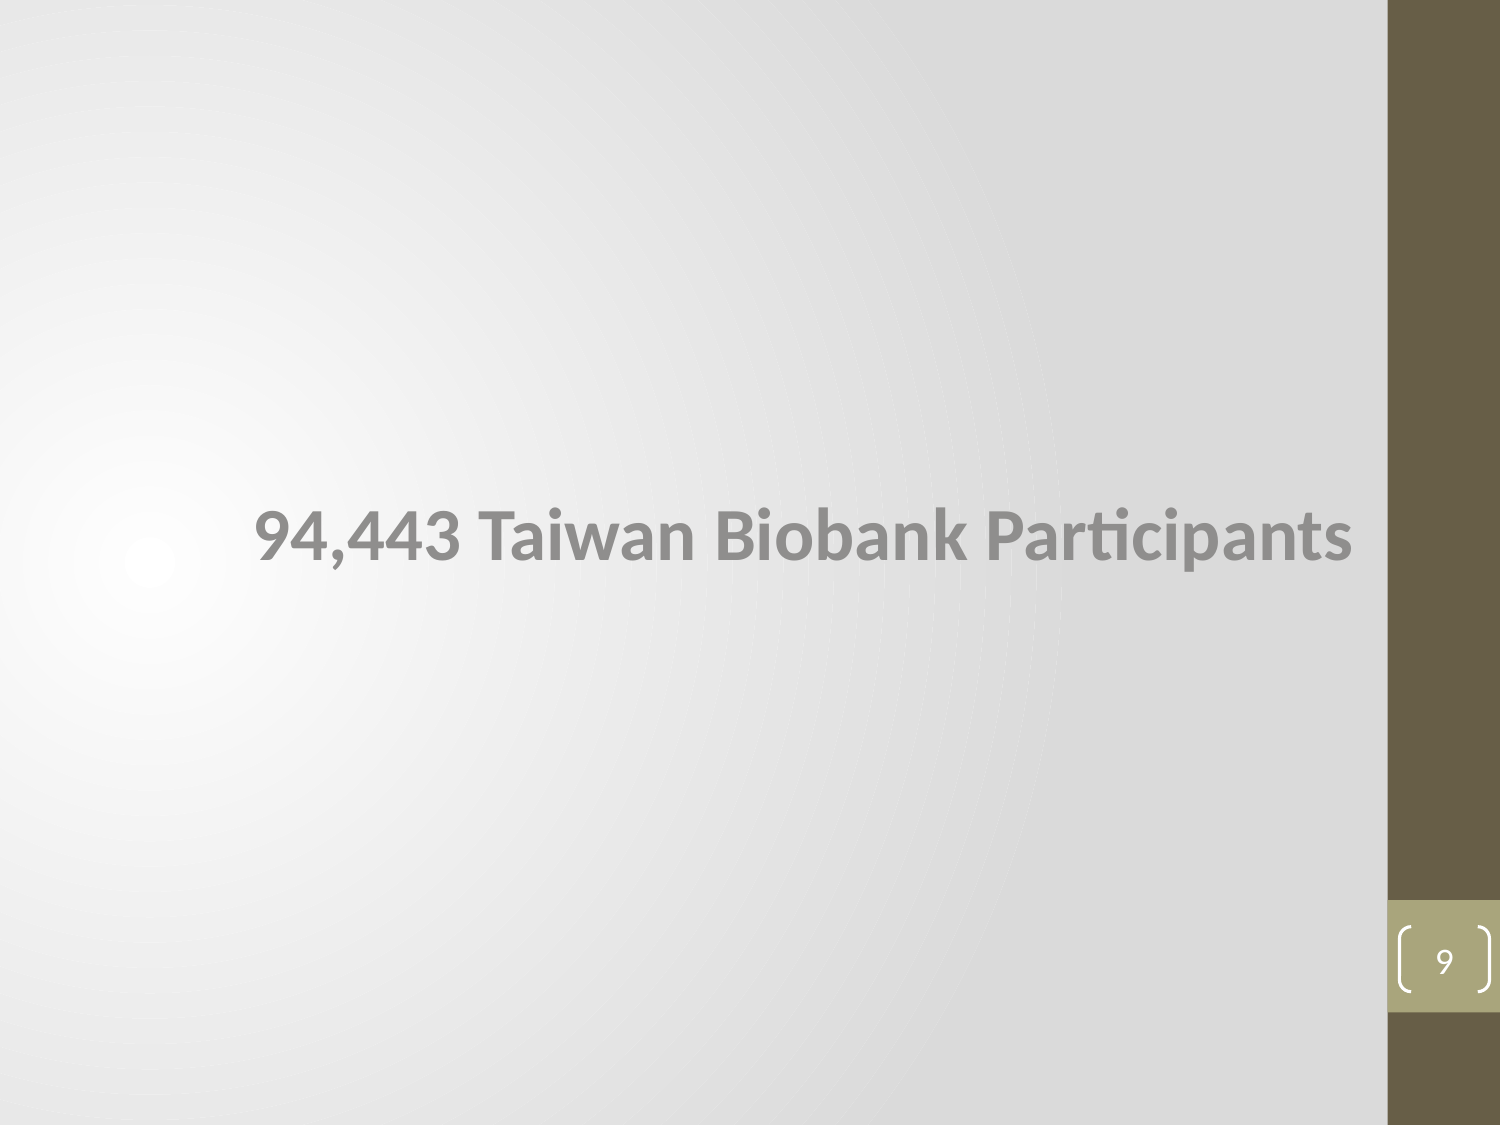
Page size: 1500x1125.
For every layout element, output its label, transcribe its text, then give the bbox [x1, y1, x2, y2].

slide_number 9 [1397, 925, 1492, 994]
list 94,443 Taiwan Biobank Participants [112, 314, 1370, 583]
